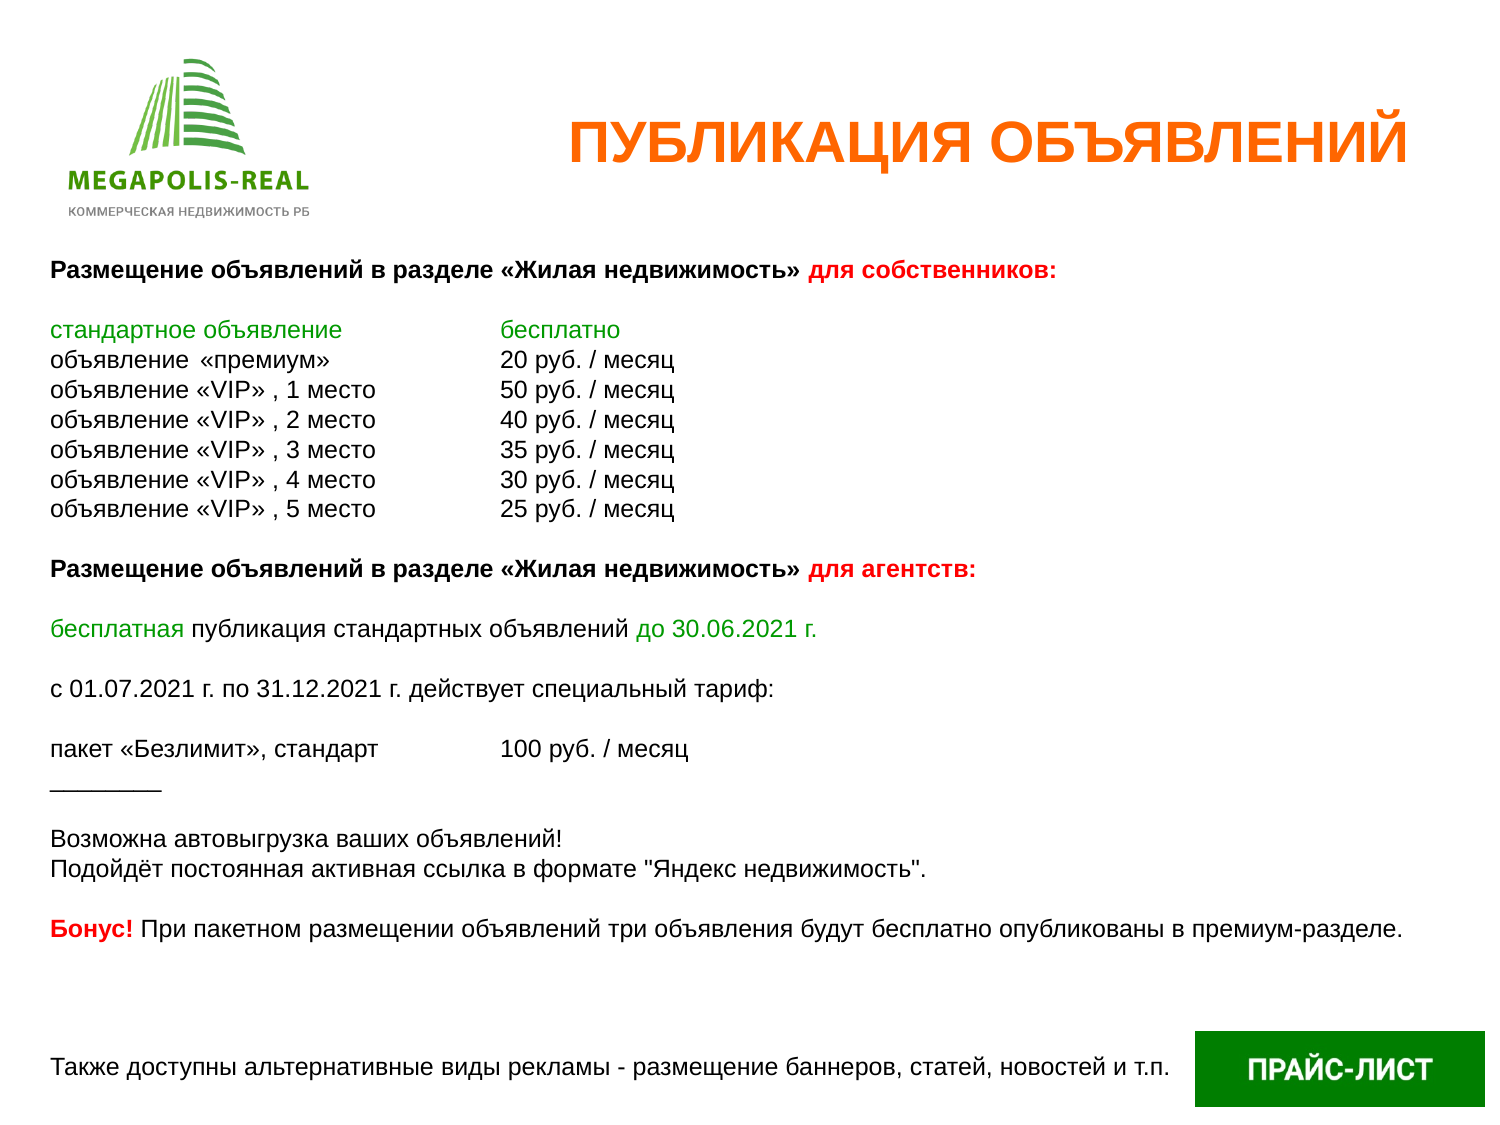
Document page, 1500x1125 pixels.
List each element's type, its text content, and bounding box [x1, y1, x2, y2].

text_box Размещение объявлений в разделе «Жилая недвижимость» для собственников: стандартное объявление бесплатно объявление «премиум» 20 руб. / месяц объявление «VIP» , 1 место 50 руб. / месяц объявление «VIP» , 2 место 40 руб. / месяц объявление «VIP» , 3 место 35 руб. / месяц объявление «VIP» , 4 место 30 руб. / месяц объявление «VIP» , 5 место 25 руб. / месяц Размещение объявлений в разделе «Жилая недвижимость» для агентств: бесплатная публикация стандартных объявлений до 30.06.2021 г. с 01.07.2021 г. по 31.12.2021 г. действует специальный тариф: пакет «Безлимит», стандарт 100 руб. / месяц ________ Возможна автовыгрузка ваших объявлений! Подойдёт постоянная активная ссылка в формате "Яндекс недвижимость". Бонус! При пакетном размещении объявлений три объявления будут бесплатно опубликованы в премиум-разделе. [35, 246, 1454, 950]
text_box Также доступны альтернативные виды рекламы - размещение баннеров, статей, новостей и т.п. [35, 1042, 1189, 1088]
picture [34, 46, 343, 247]
title ПУБЛИКАЦИЯ ОБЪЯВЛЕНИЙ [340, 45, 1425, 233]
picture [1195, 1030, 1485, 1107]
